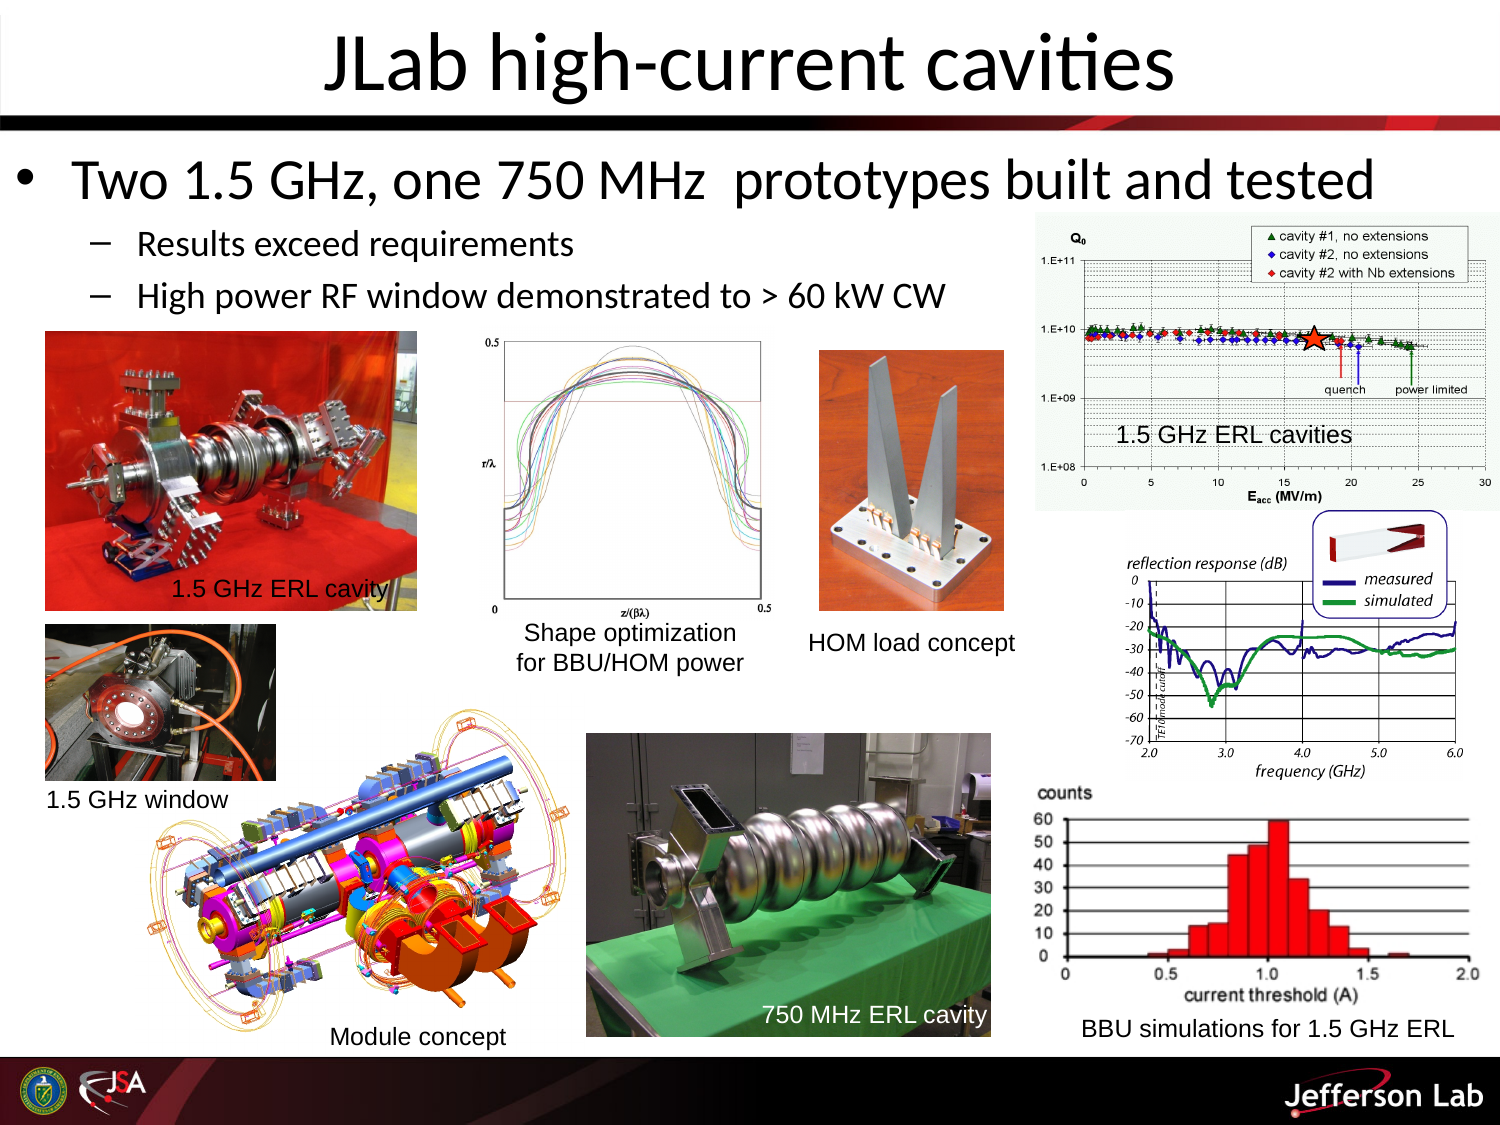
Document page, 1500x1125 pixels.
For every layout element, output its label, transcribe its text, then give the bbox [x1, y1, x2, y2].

picture [479, 325, 775, 621]
picture [818, 350, 1005, 611]
picture [586, 733, 991, 1037]
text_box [1035, 211, 1500, 511]
text_box Shape optimization for BBU/HOM power [498, 630, 763, 684]
text_box BBU simulations for 1.5 GHz ERL [1066, 1020, 1471, 1051]
text_box 1.5 GHz window [31, 775, 130, 821]
text_box 750 MHz ERL cavity [995, 990, 1003, 1036]
picture [44, 331, 417, 611]
list Two 1.5 GHz, one 750 MHz prototypes built and tested Results exceed requirements High power RF window demonstrated to > 60 kW CW [0, 133, 1500, 1044]
picture [0, 0, 1500, 133]
picture [0, 624, 1500, 1125]
text_box HOM load concept [793, 618, 1031, 664]
picture [1031, 510, 1483, 1012]
title JLab high-current cavities [75, 13, 1425, 102]
